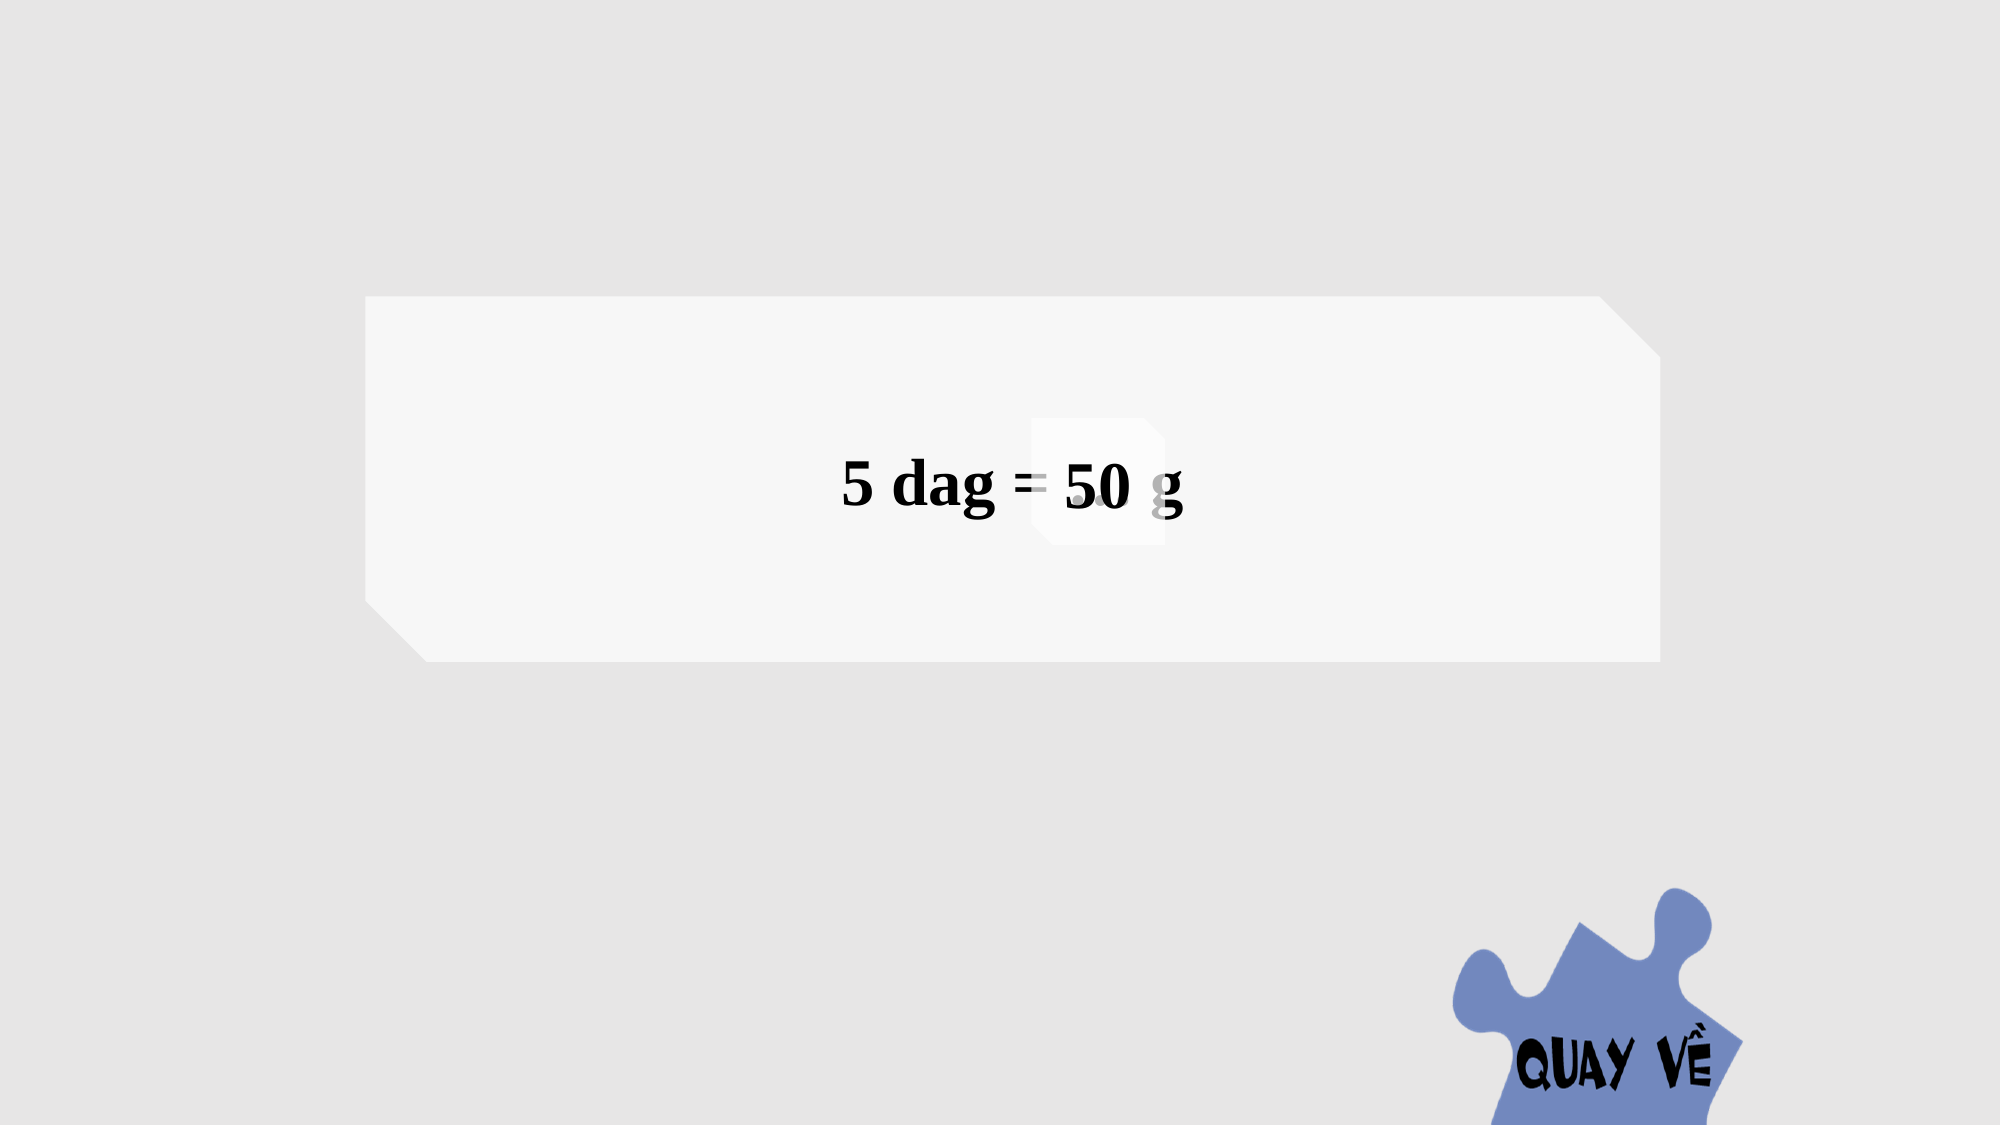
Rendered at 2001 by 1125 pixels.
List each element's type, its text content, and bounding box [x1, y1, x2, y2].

picture [1449, 883, 1746, 1125]
text_box 50 [1030, 417, 1167, 546]
text_box 5 dag = … g [364, 295, 1662, 663]
